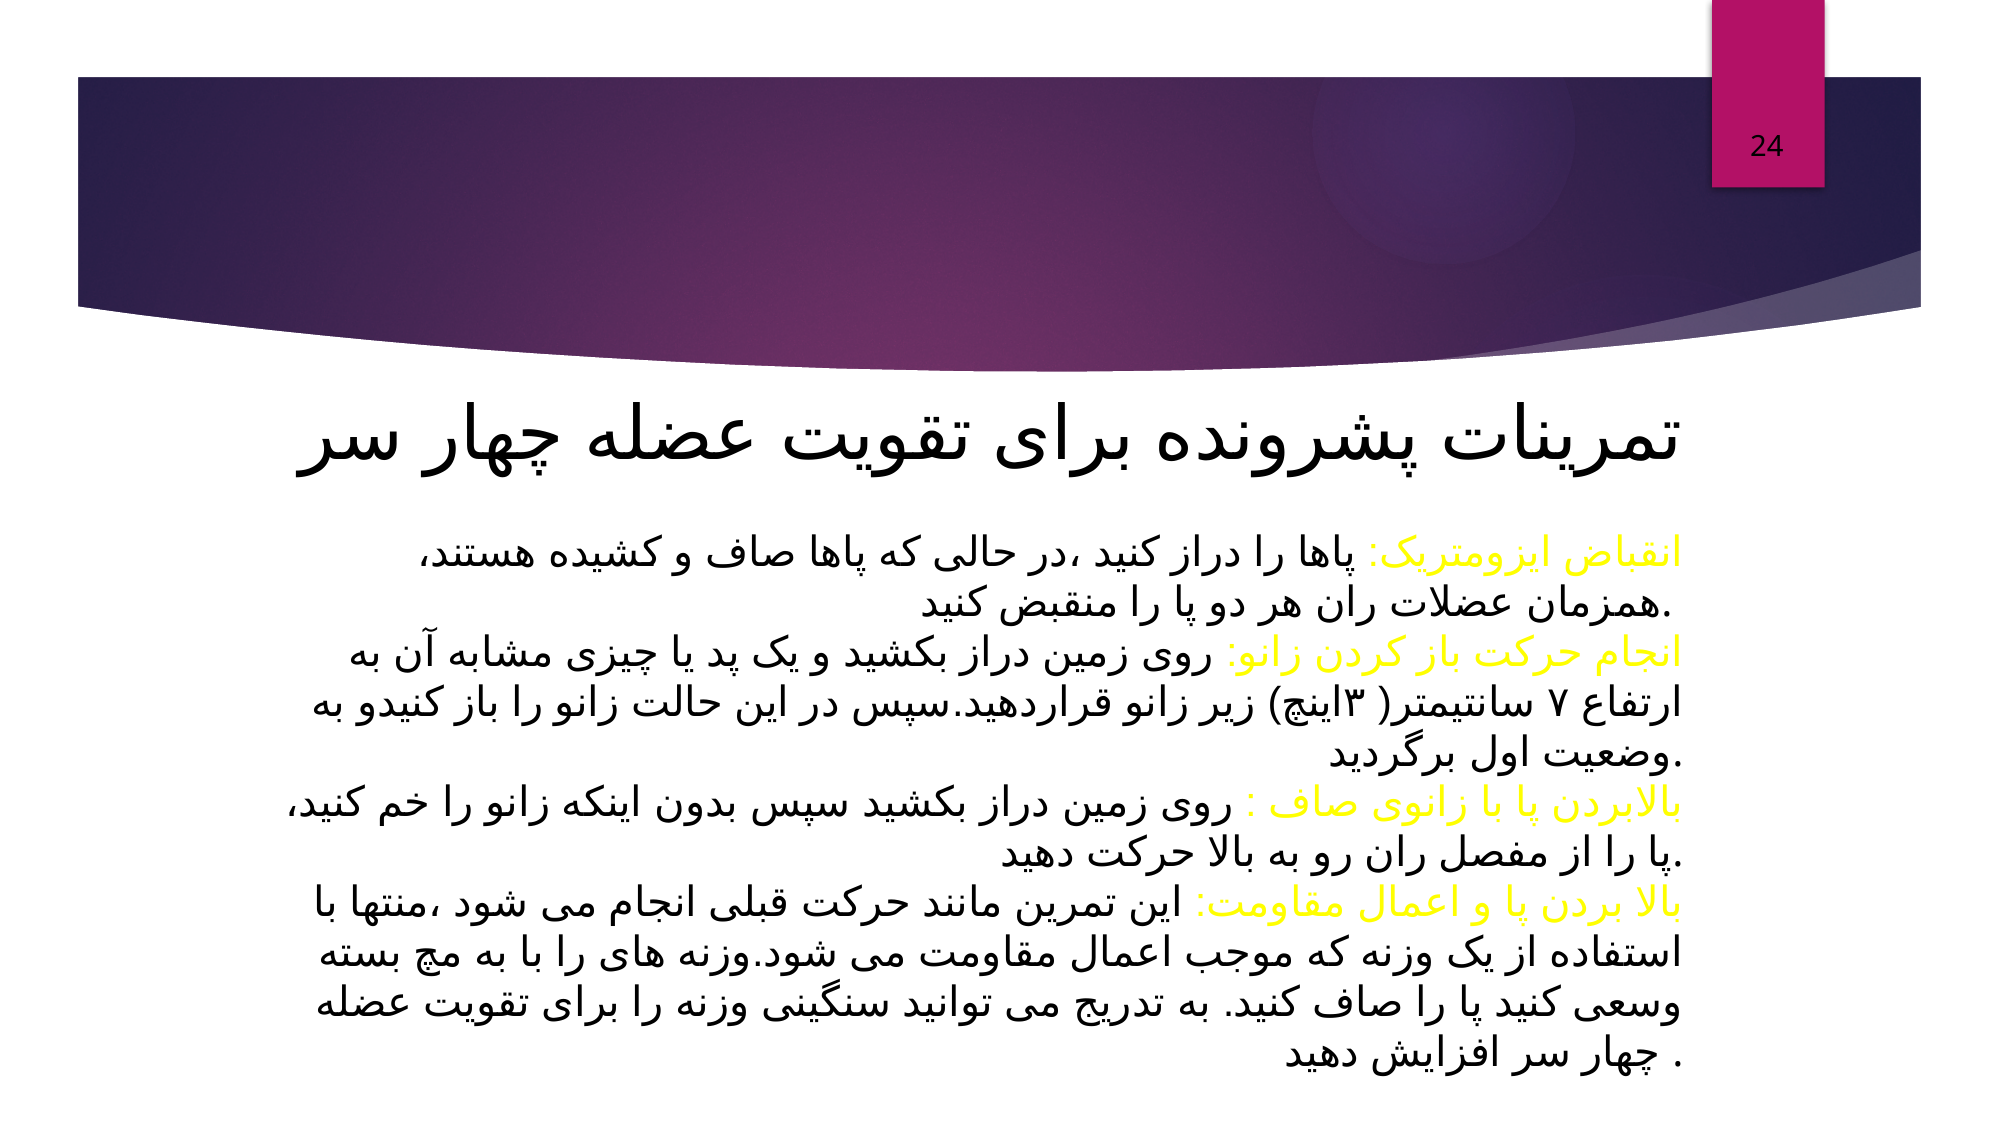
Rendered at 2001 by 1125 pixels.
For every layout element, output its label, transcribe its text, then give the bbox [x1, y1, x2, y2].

slide_number 24 [1698, 48, 1836, 175]
text_box تمرینات پشرونده برای تقویت عضله چهار سر انقباض ایزومتریک: پاها را دراز کنيد ،در حالی که پاها صاف و کشيده هستند، همزمان عضلات ران هر دو پا را منقبض کنید. انجام حرکت باز کردن زانو: روی زمين دراز بکشيد و یک پد یا چيزی مشابه آن به ارتفاع ٧ سانتيمتر( ٣اینچ) زیر زانو قراردهيد.سپس در این حالت زانو را باز کنيدو به وضعيت اول برگردید. بالابردن پا با زانوی صاف : روی زمين دراز بکشيد سپس بدون اینکه زانو را خم کنيد، پا را از مفصل ران رو به بالا حرکت دهید. بالا بردن پا و اعمال مقاومت: این تمرین مانند حرکت قبلی انجام می شود ،منتها با استفاده از یک وزنه که موجب اعمال مقاومت می شود.وزنه های را با به مچ بسته وسعی کنيد پا را صاف کنید. به تدریج می توانيد سنگينی وزنه را برای تقویت عضله چهار سر افزایش دهيد . [256, 377, 1699, 1083]
